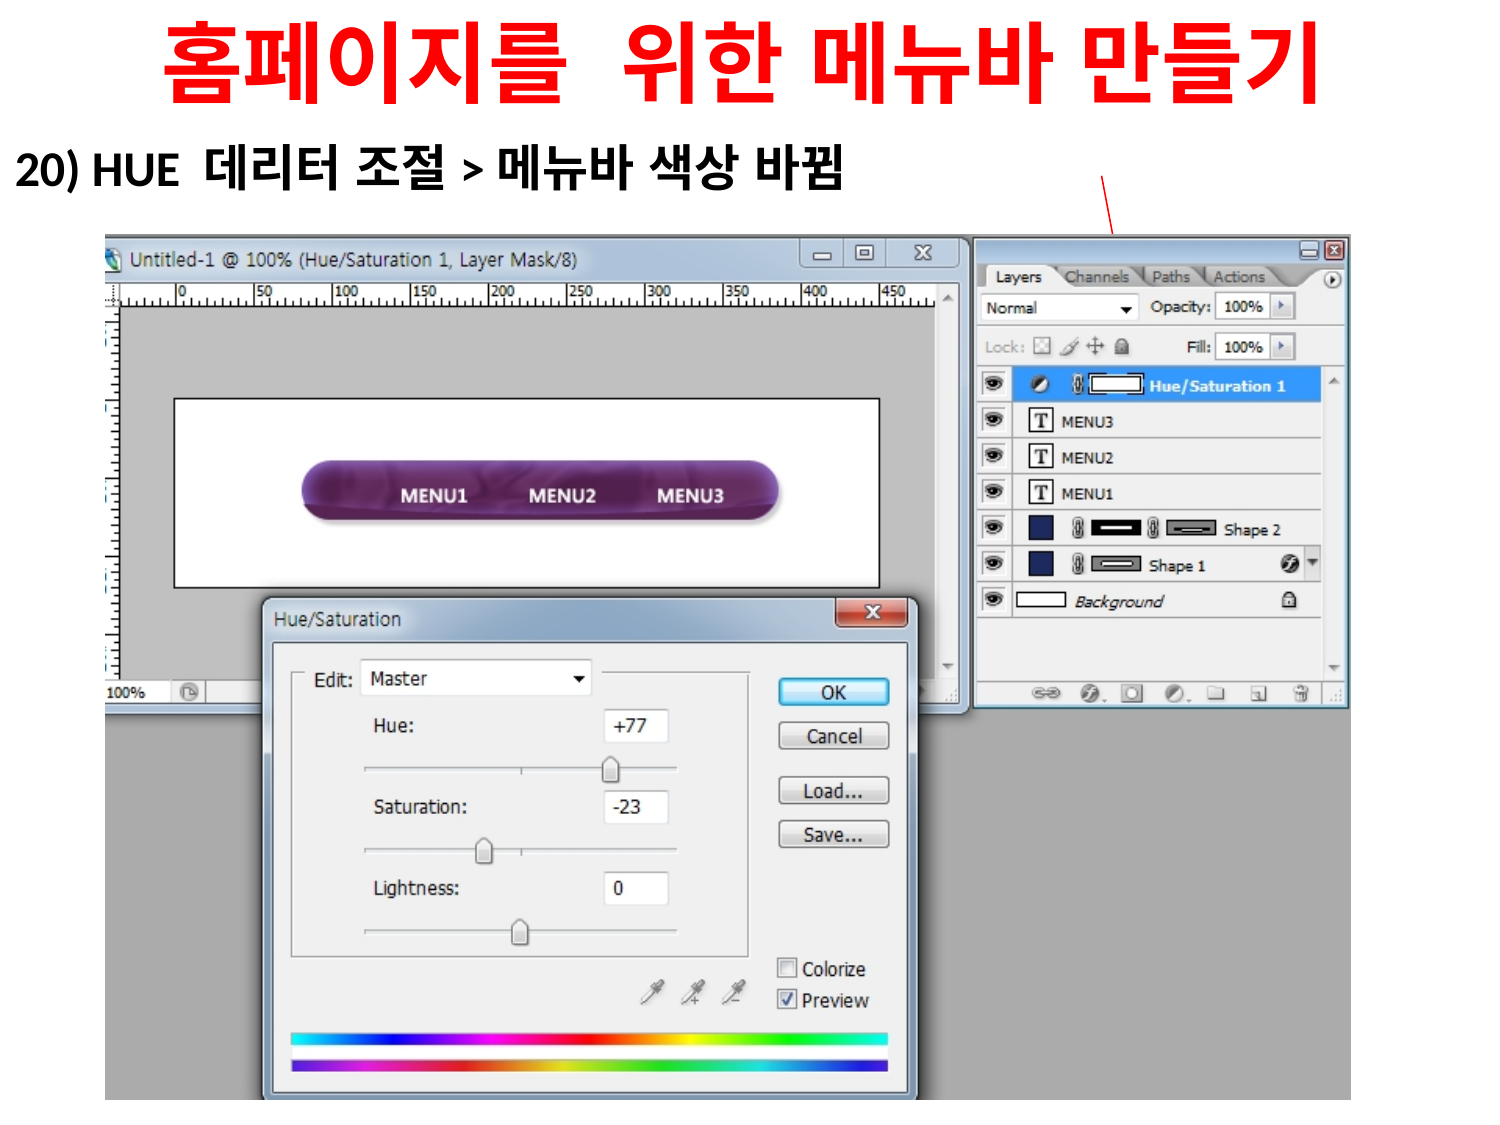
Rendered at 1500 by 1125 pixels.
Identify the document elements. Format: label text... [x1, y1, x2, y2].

text_box 홈페이지를 위한 메뉴바 만들기 [135, 0, 1353, 128]
picture [105, 234, 1351, 1101]
text_box 20) HUE 데리터 조절>메뉴바 색상 바뀜 [0, 128, 1500, 204]
